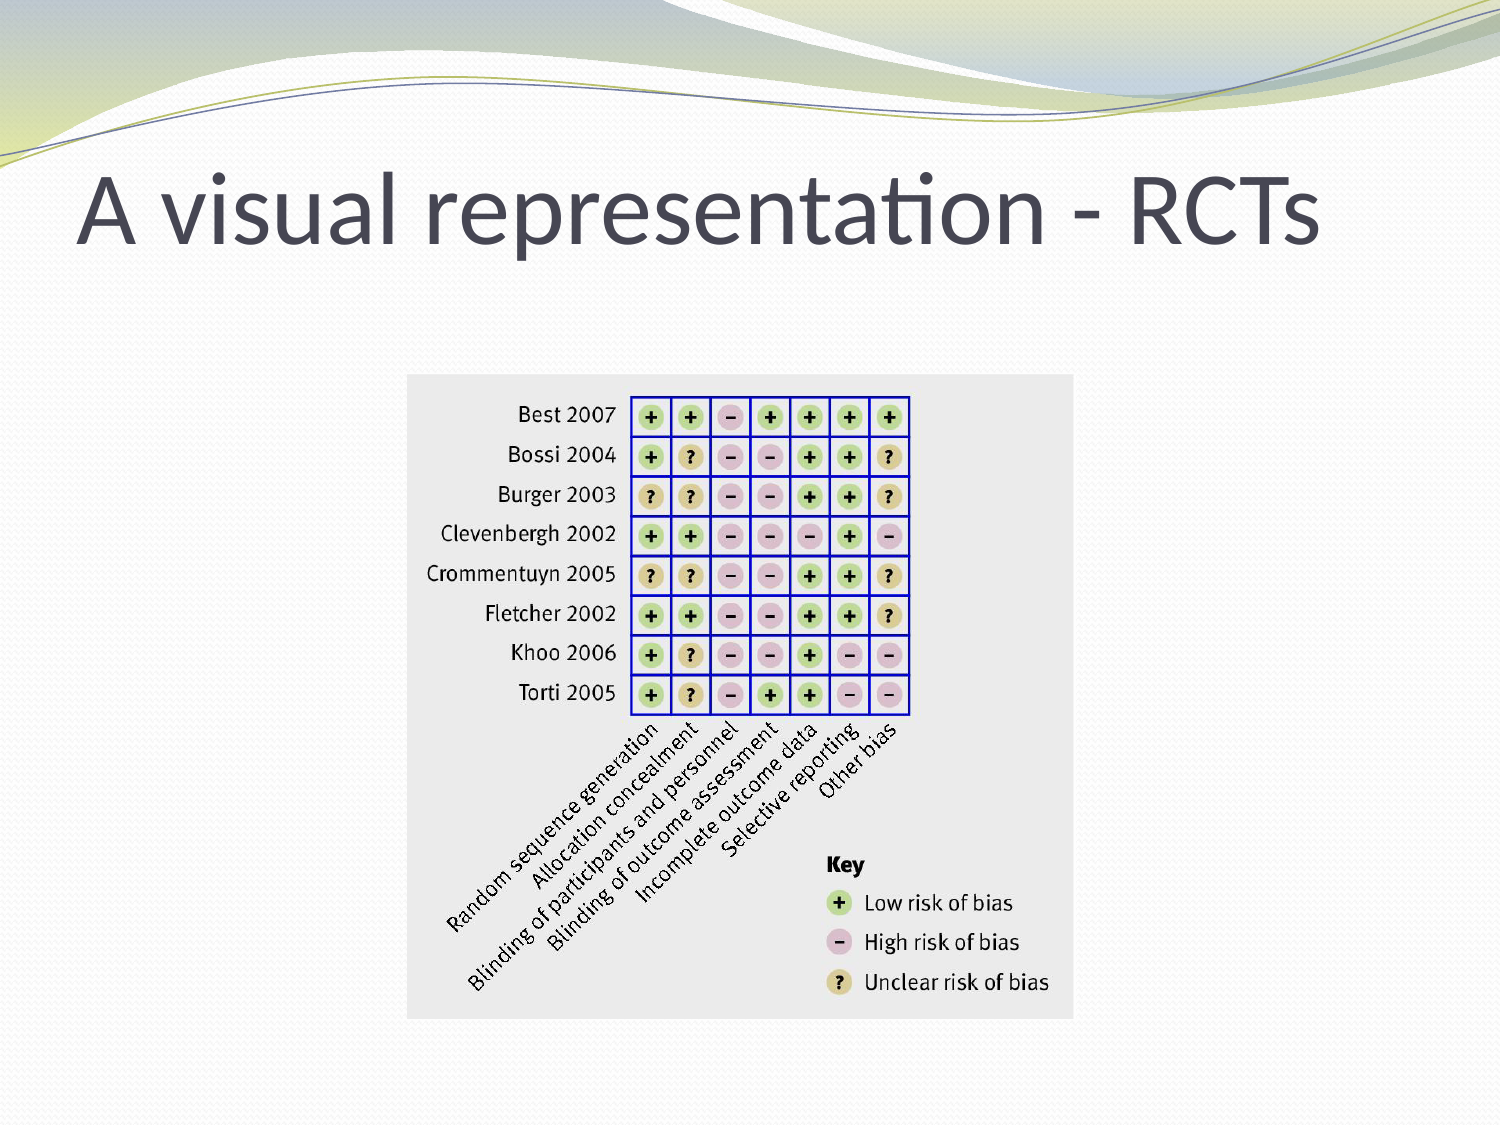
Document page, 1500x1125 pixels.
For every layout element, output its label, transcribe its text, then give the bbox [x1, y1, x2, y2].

title A visual representation - RCTs [76, 148, 1473, 266]
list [407, 373, 1076, 1020]
